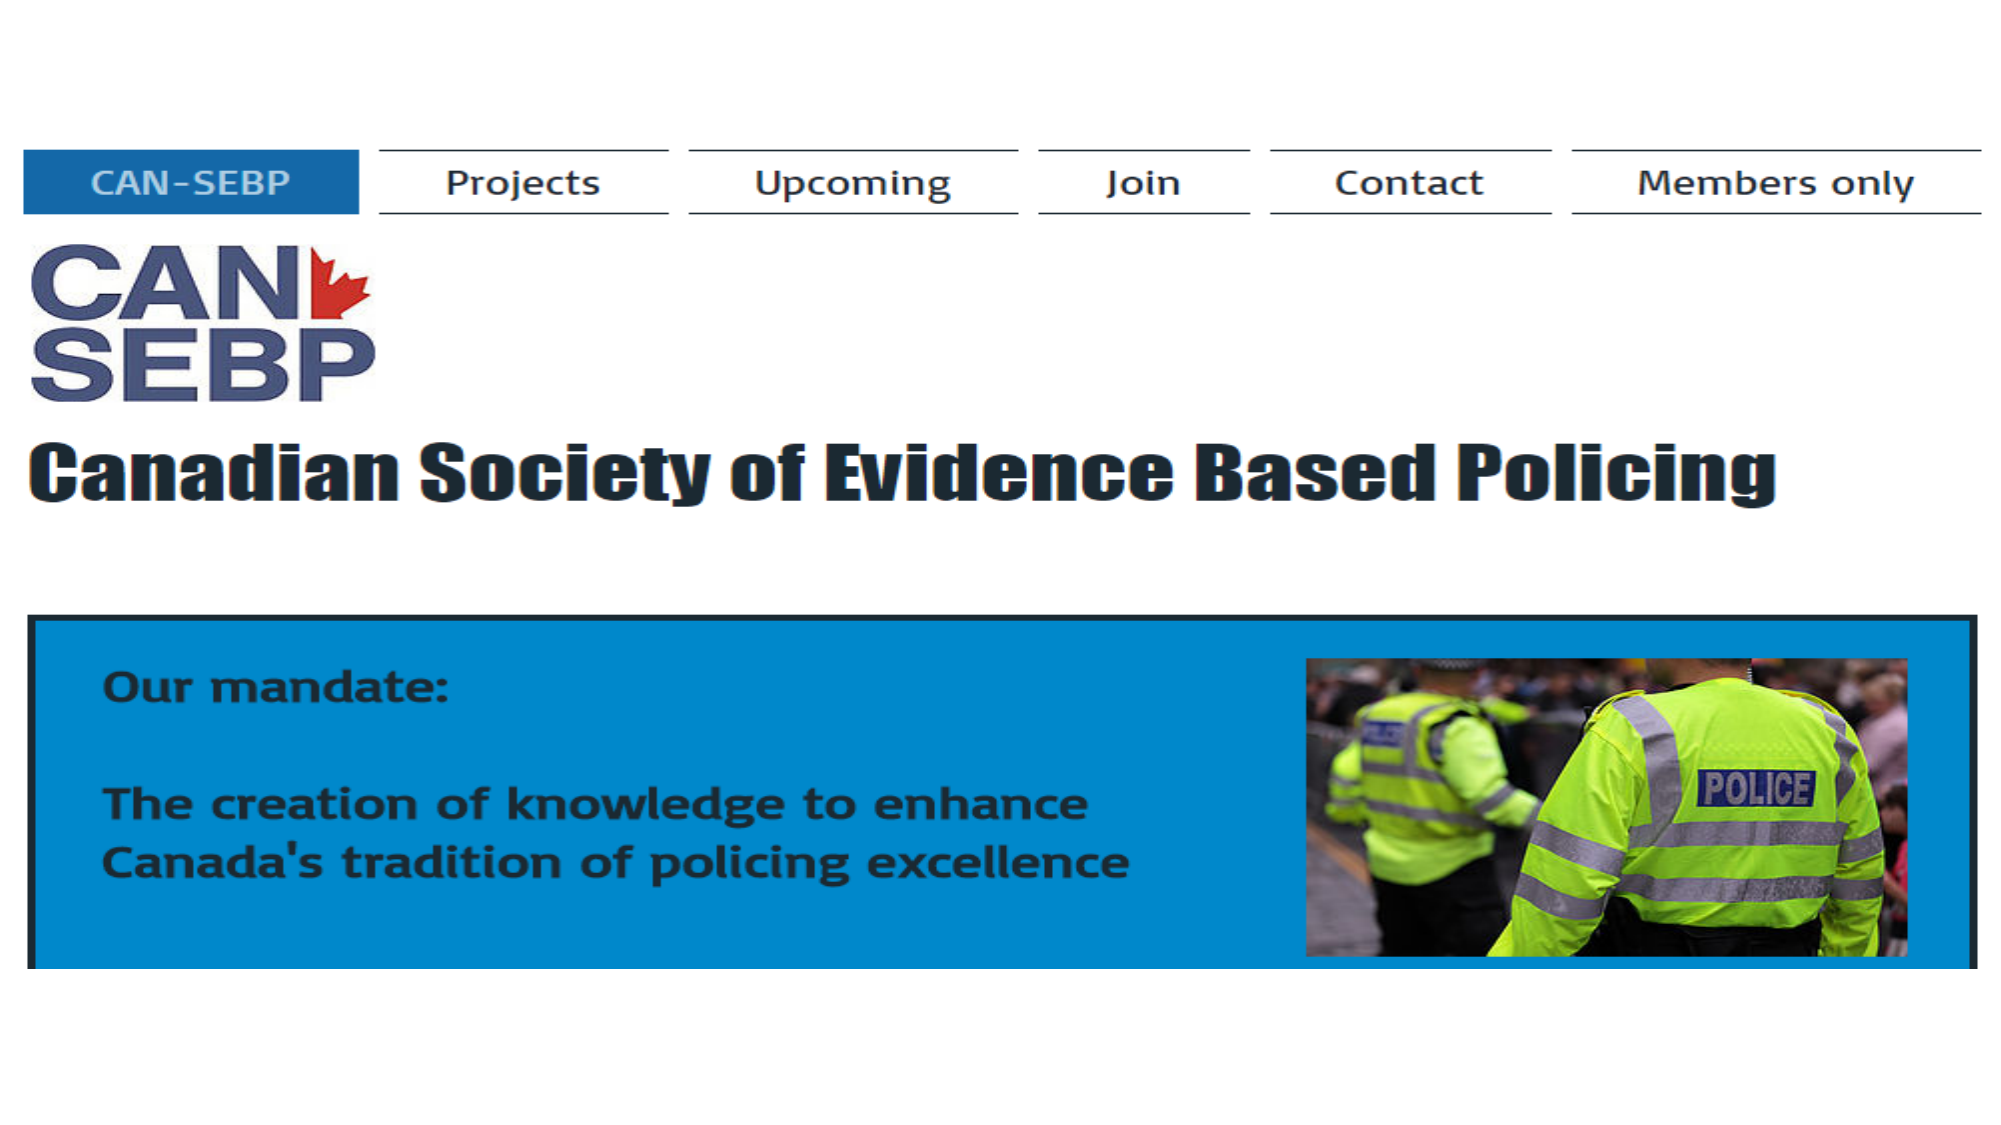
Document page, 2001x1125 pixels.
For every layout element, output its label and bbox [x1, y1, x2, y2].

list [0, 138, 2000, 970]
